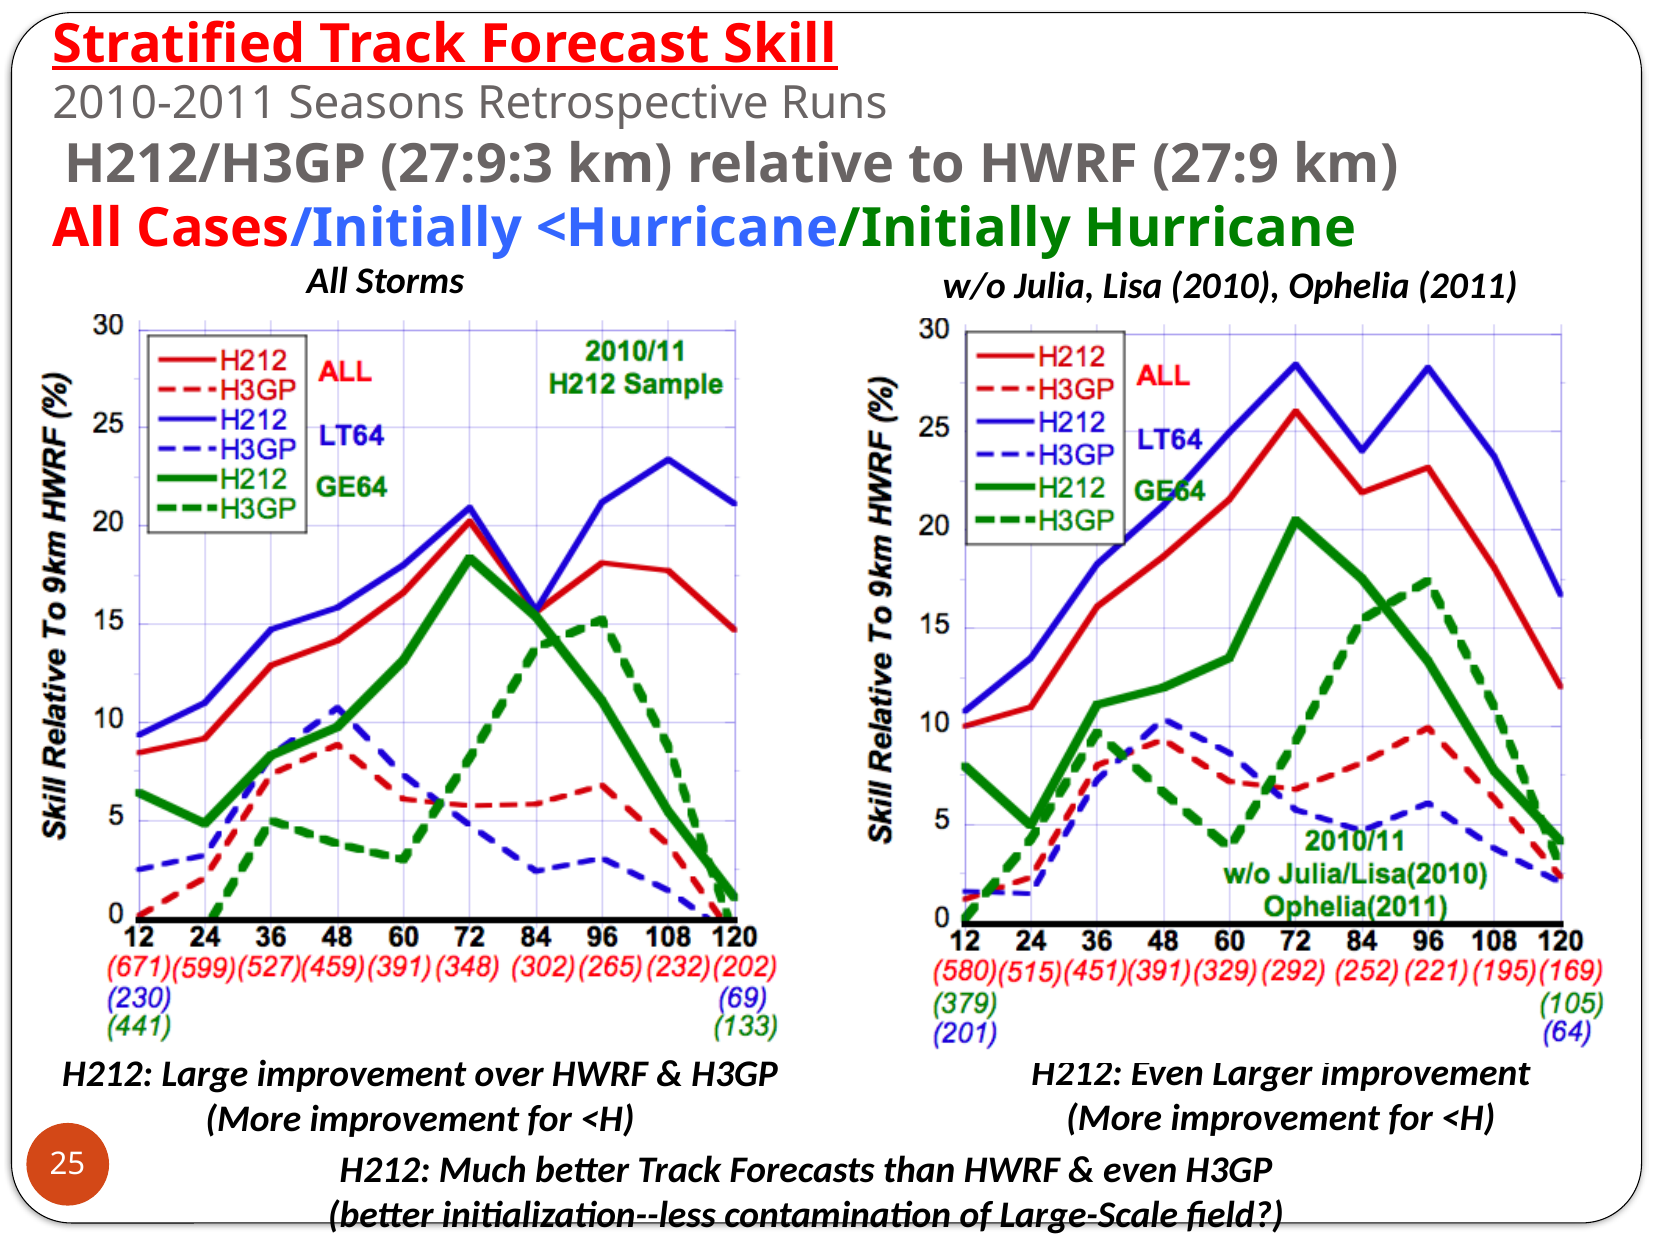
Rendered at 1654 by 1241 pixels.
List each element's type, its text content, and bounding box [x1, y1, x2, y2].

text_box H212: Much better Track Forecasts than HWRF & even H3GP (better initialization--less contamination of Large-Scale field?) [311, 1136, 1302, 1241]
text_box H212: Even Larger improvement (More improvement for <H) [1014, 1072, 1548, 1146]
text_box All Storms [290, 247, 482, 310]
slide_number 25 [26, 1122, 110, 1206]
title Stratified Track Forecast Skill 2010-2011 Seasons Retrospective Runs H212/H3GP (27:9:3 km) relative to HWRF (27:9 km) All Cases/Initially <Hurricane/Initially Hurricane [35, 199, 1613, 340]
text_box H212: Large improvement over HWRF & H3GP (More improvement for <H) [45, 1041, 796, 1148]
text_box w/o Julia, Lisa (2010), Ophelia (2011) [926, 252, 1544, 314]
picture [854, 318, 1613, 1063]
picture [28, 314, 787, 1045]
